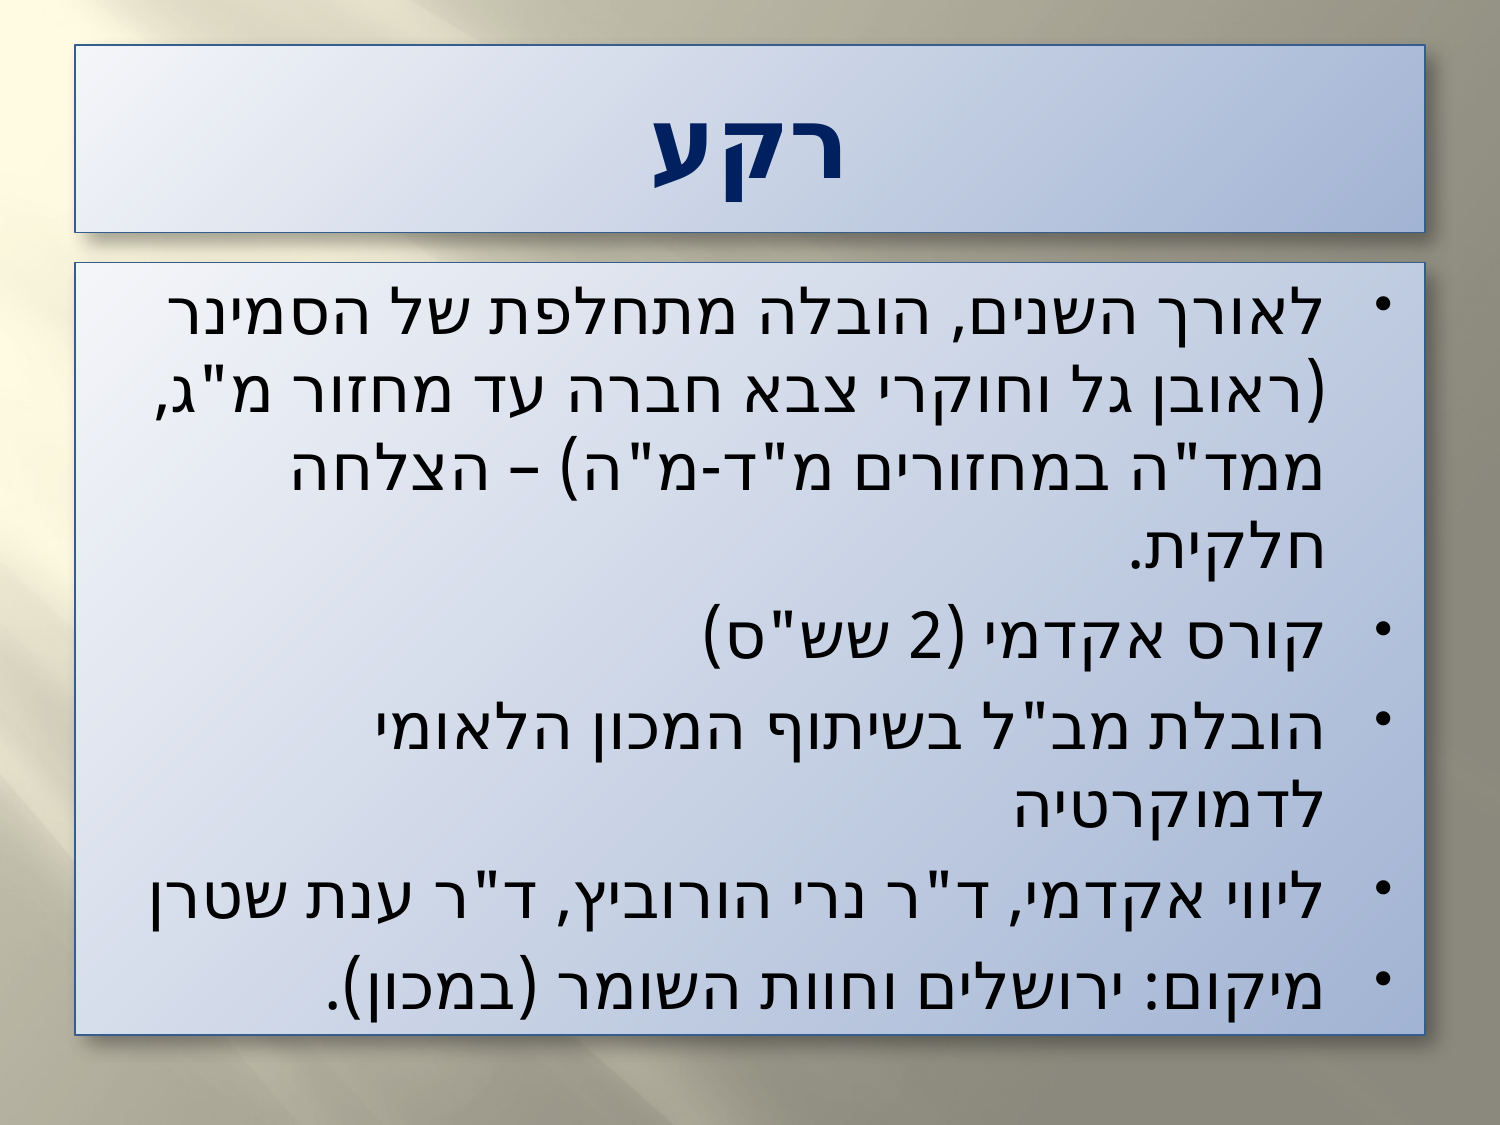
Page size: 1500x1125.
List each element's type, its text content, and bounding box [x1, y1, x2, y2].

list לאורך השנים, הובלה מתחלפת של הסמינר (ראובן גל וחוקרי צבא חברה עד מחזור מ"ג, ממד"ה במחזורים מ"ד-מ"ה) – הצלחה חלקית. קורס אקדמי (2 שש"ס) הובלת מב"ל בשיתוף המכון הלאומי לדמוקרטיה ליווי אקדמי, ד"ר נרי הורוביץ, ד"ר ענת שטרן מיקום: ירושלים וחוות השומר (במכון). [74, 262, 1426, 1036]
title רקע [74, 44, 1426, 233]
